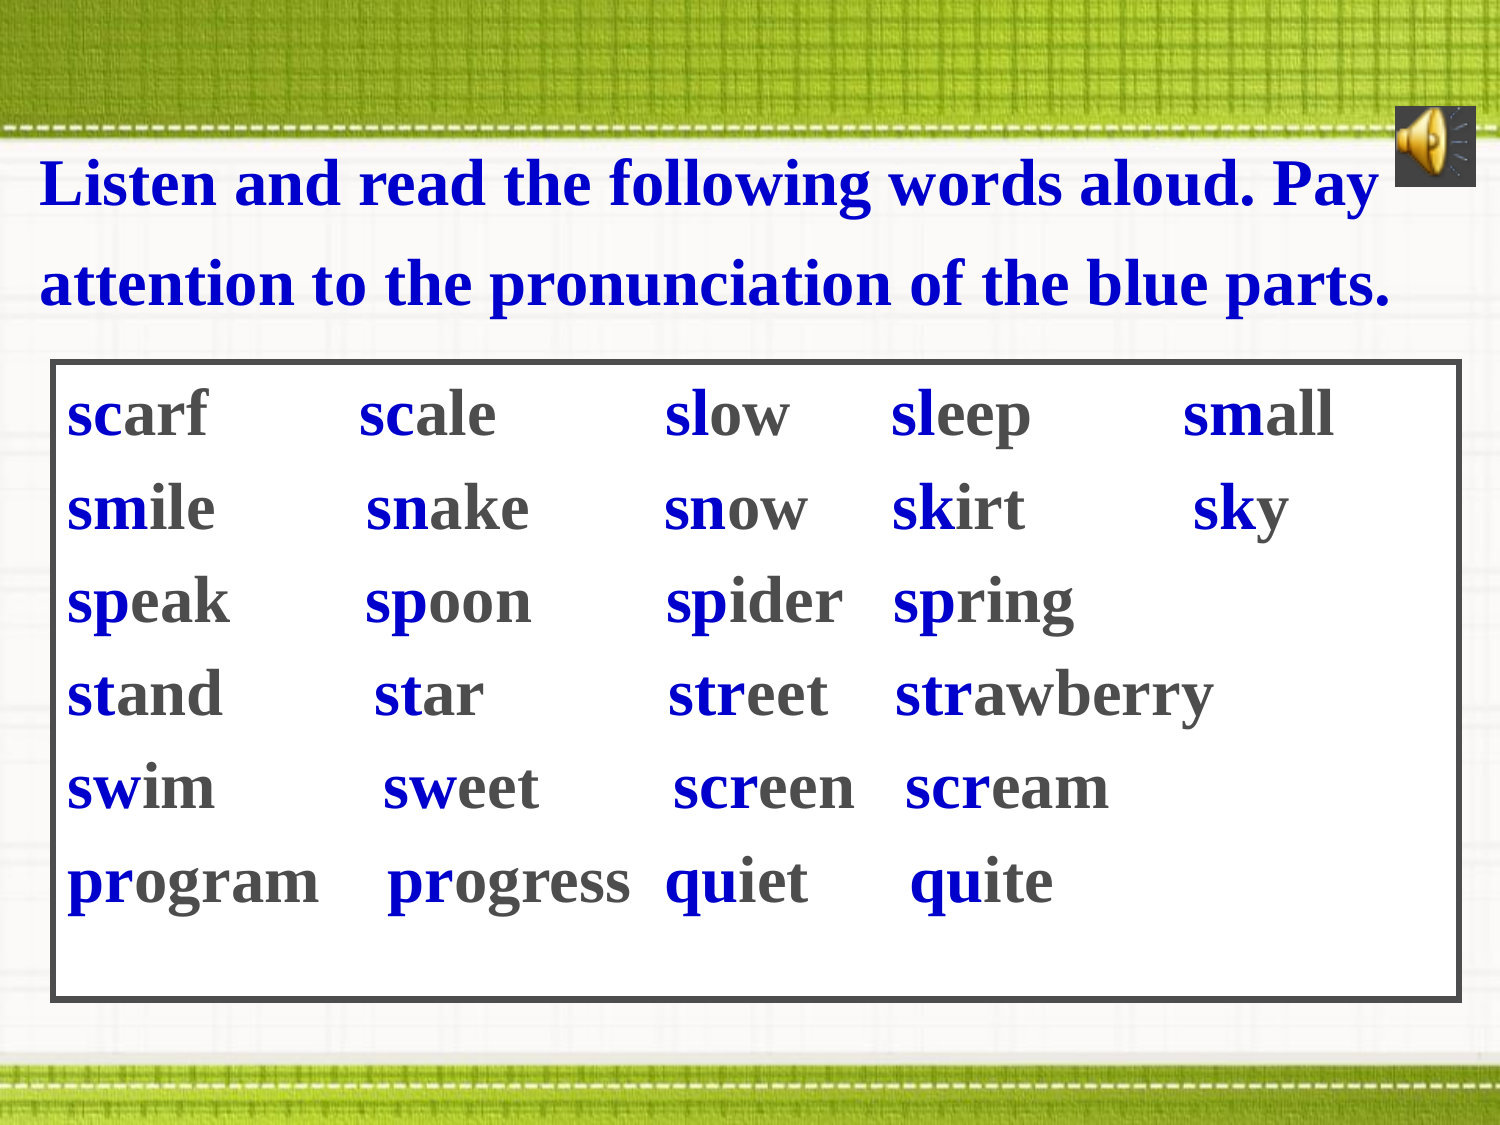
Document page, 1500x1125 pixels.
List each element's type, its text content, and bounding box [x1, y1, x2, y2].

picture [0, 0, 1500, 1125]
text_box scarf scale slow sleep small smile snake snow skirt sky speak spoon spider spring stand star street strawberry swim sweet screen scream program progress quiet quite [53, 361, 1459, 1000]
title Listen and read the following words aloud. Pay attention to the pronunciation of the blue parts. [24, 105, 1454, 333]
